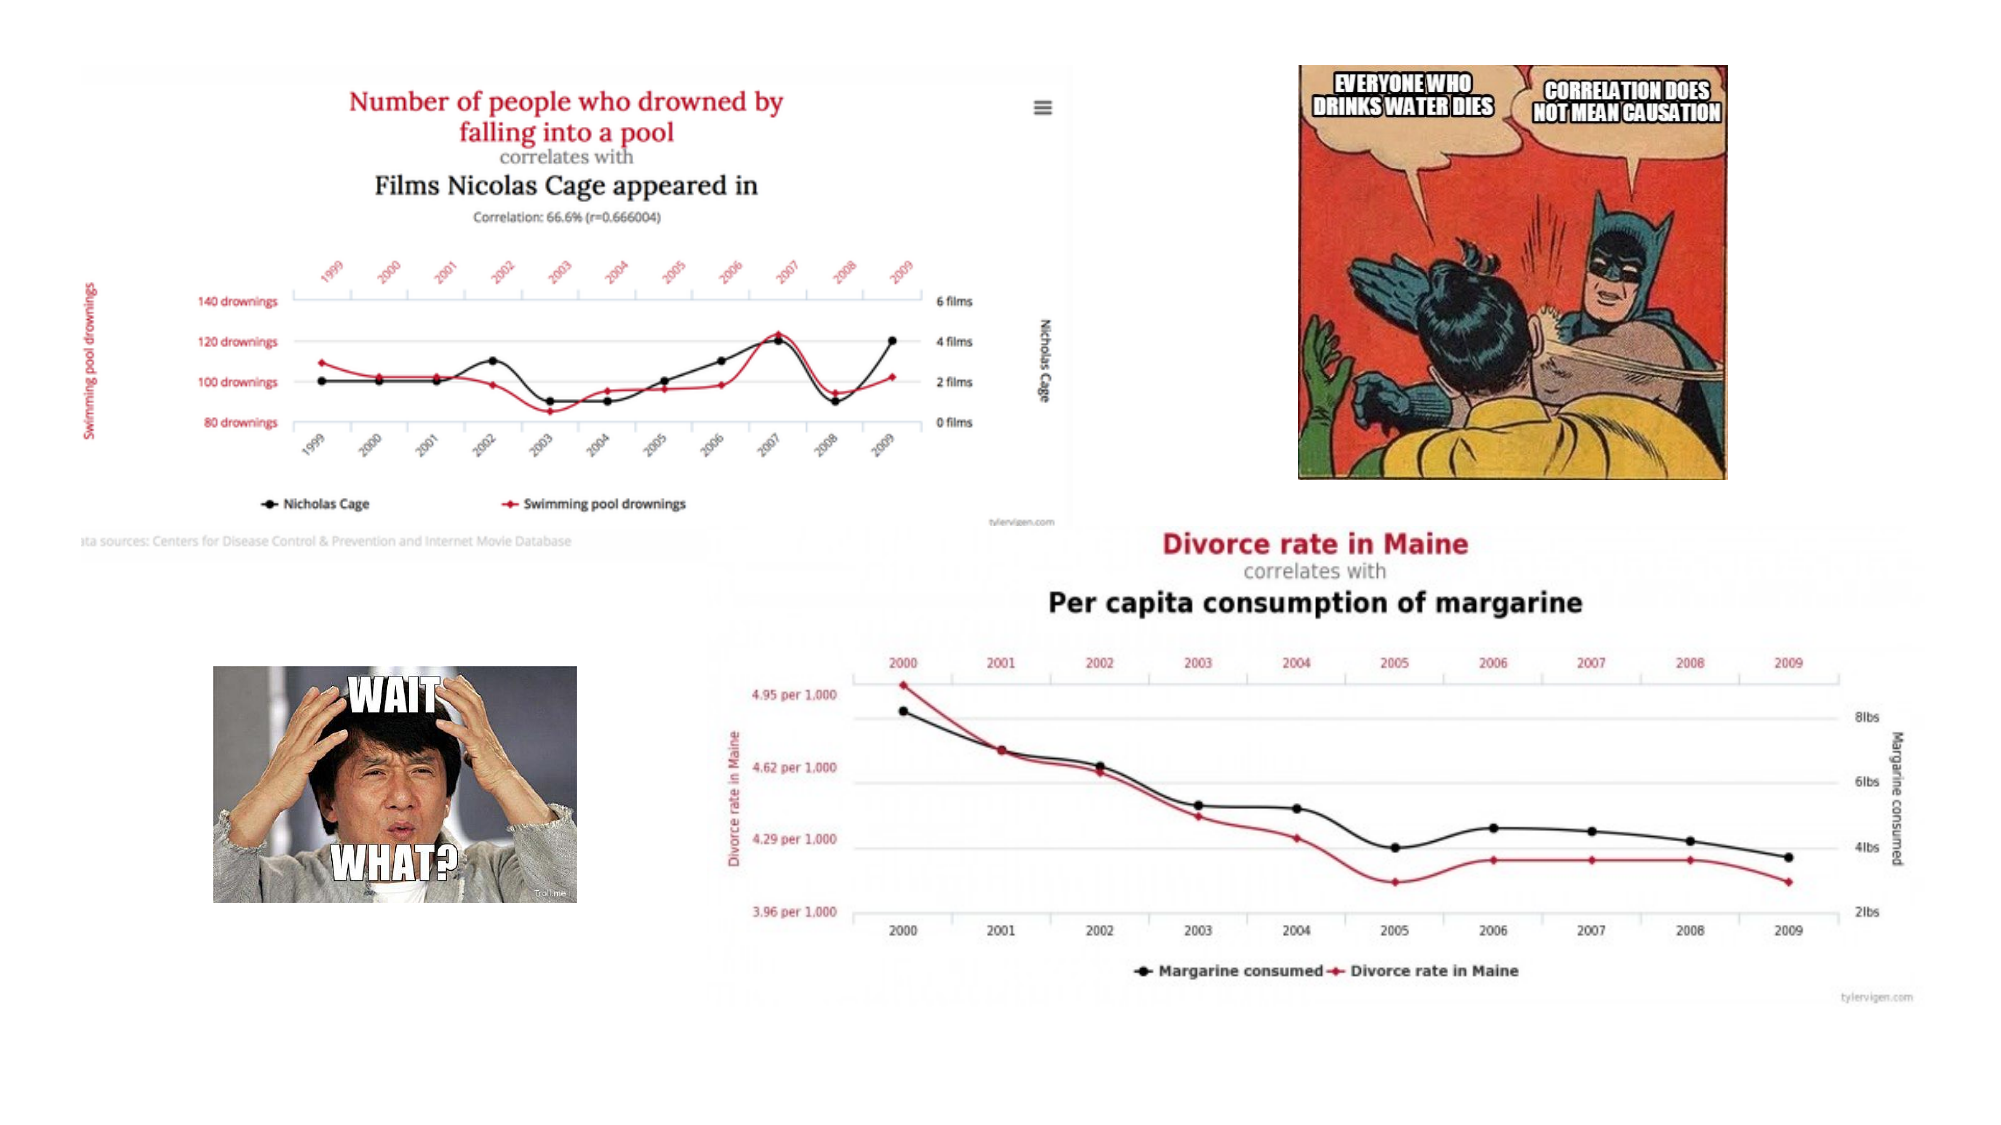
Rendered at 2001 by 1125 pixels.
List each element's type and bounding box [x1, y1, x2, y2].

picture [213, 665, 577, 903]
picture [80, 65, 1925, 1007]
picture [1298, 65, 1728, 480]
